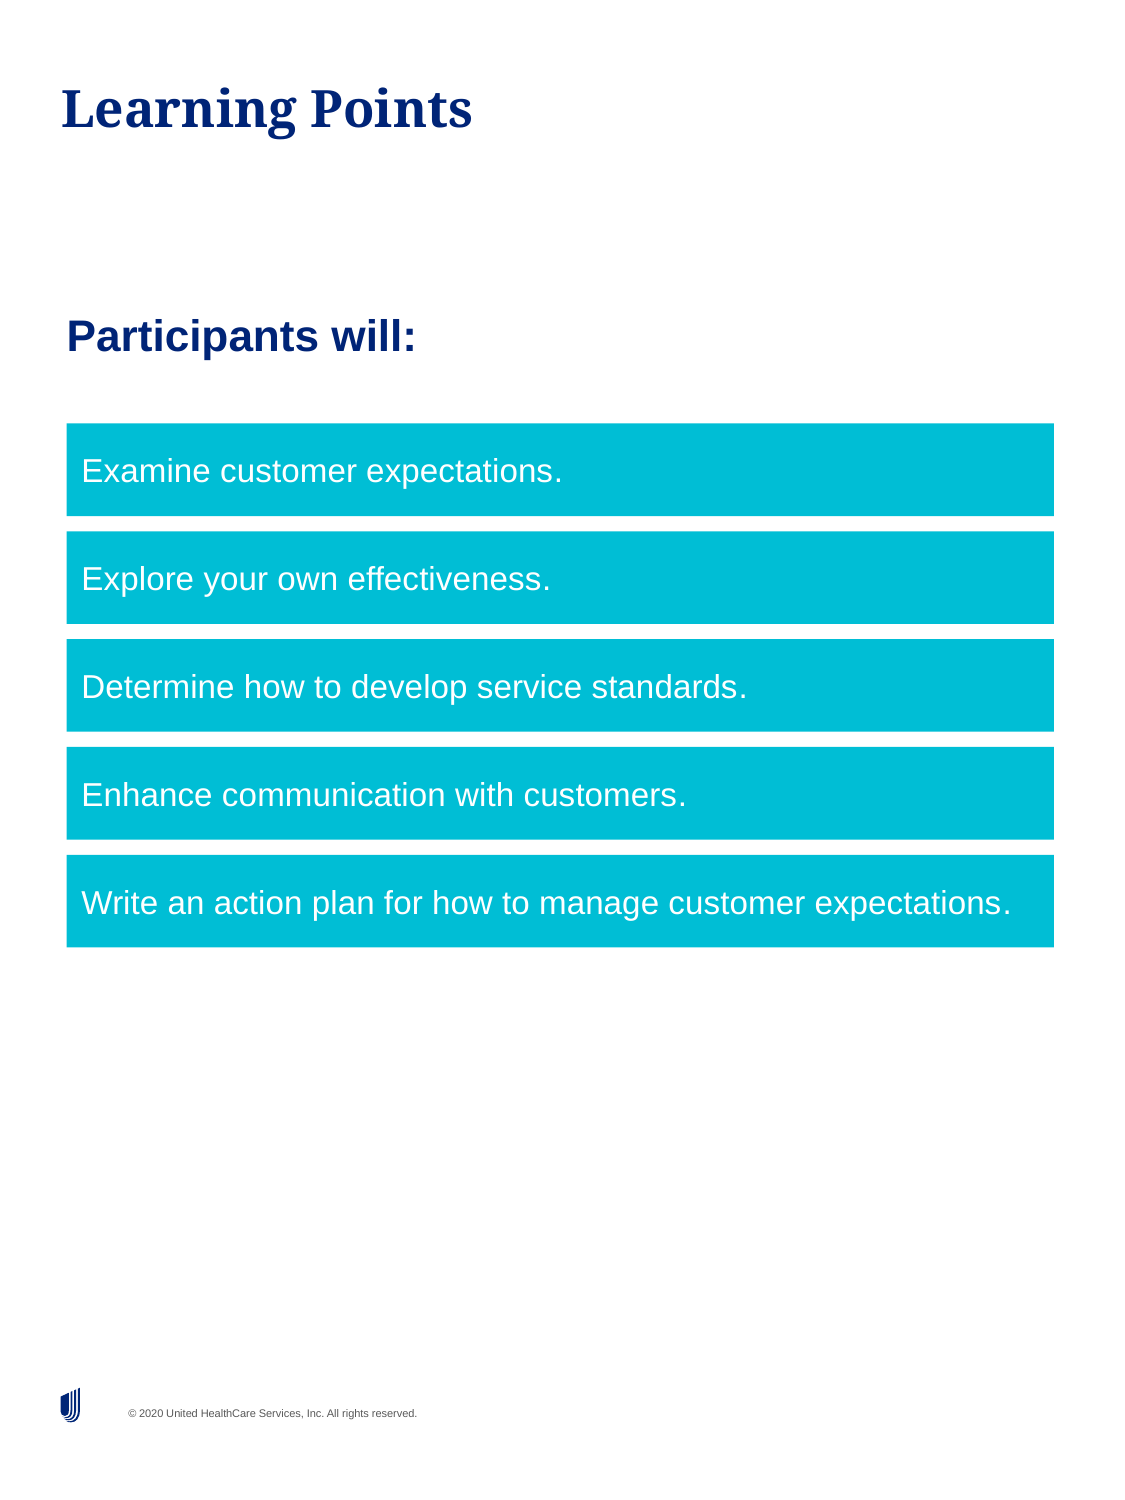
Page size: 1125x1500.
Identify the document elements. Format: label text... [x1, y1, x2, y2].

text_box Write an action plan for how to manage customer expectations. [66, 854, 1054, 948]
title Learning Points [46, 68, 1065, 203]
text_box Participants will: [66, 307, 1059, 361]
text_box Explore your own effectiveness. [66, 531, 1054, 624]
text_box Determine how to develop service standards. [66, 639, 1054, 732]
text_box Enhance communication with customers. [66, 746, 1054, 840]
text_box Examine customer expectations. [66, 423, 1054, 517]
